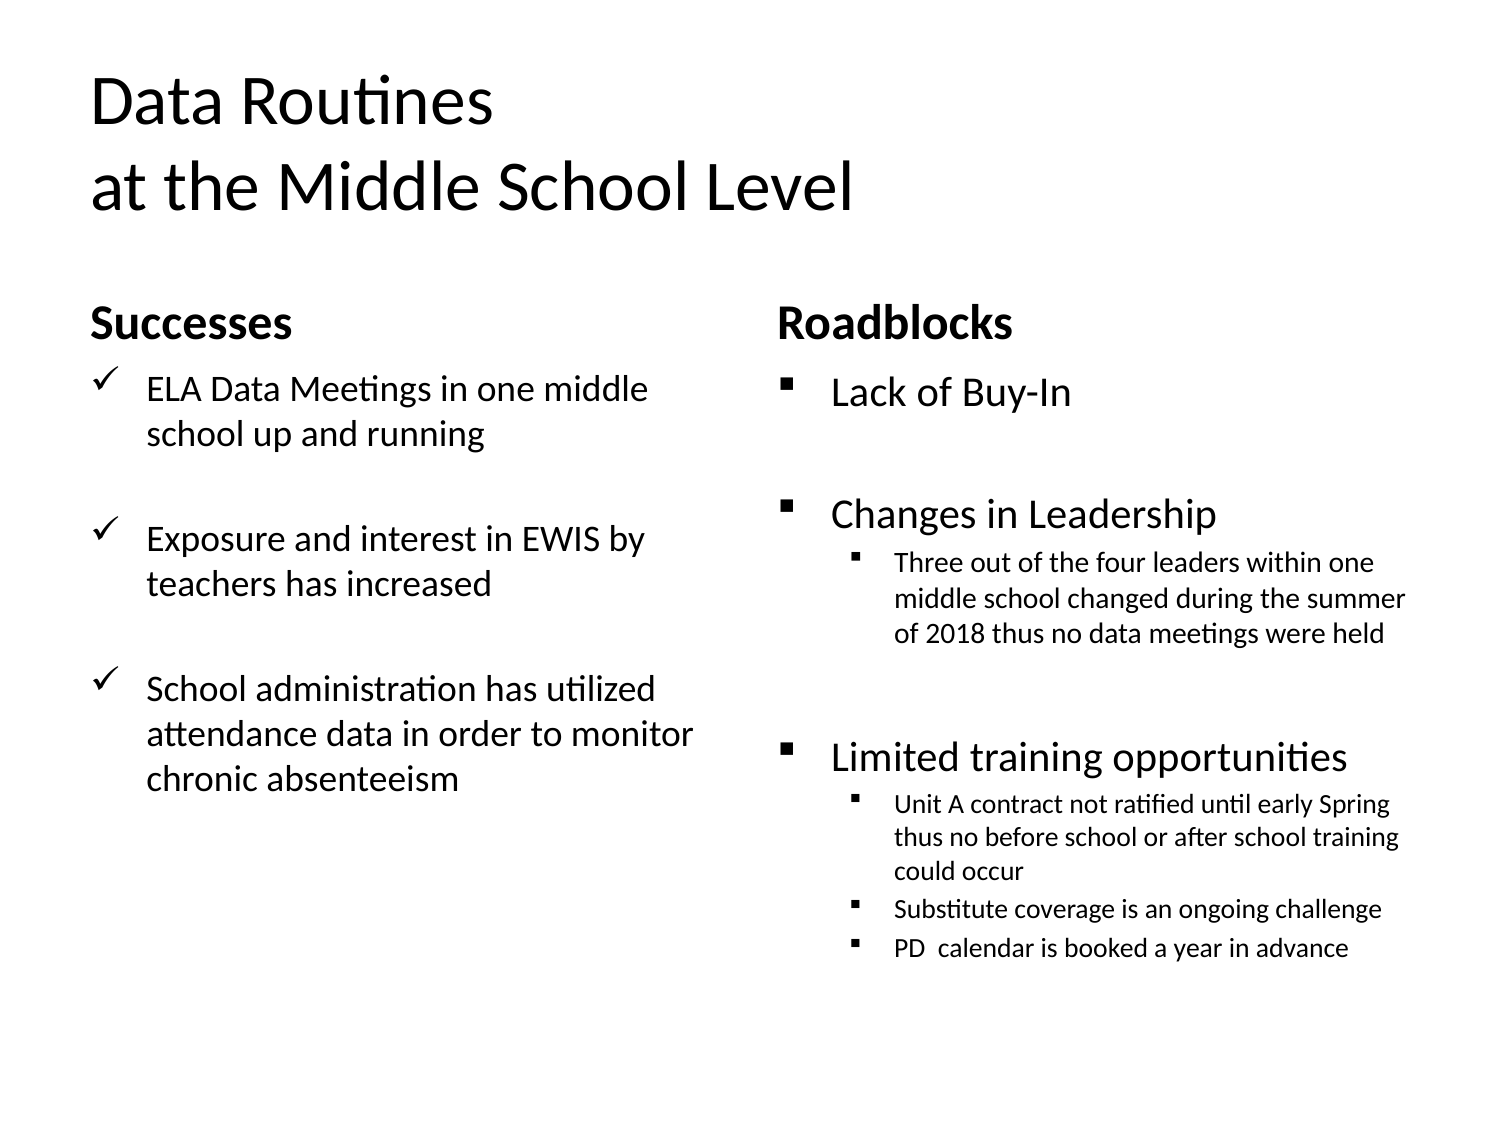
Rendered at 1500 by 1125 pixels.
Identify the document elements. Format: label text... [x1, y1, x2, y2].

list Successes [75, 251, 738, 356]
title Data Routines at the Middle School Level [75, 45, 1425, 233]
list Roadblocks [761, 251, 1425, 356]
list Lack of Buy-In Changes in Leadership Three out of the four leaders within one middle school changed during the summer of 2018 thus no data meetings were held Limited training opportunities Unit A contract not ratified until early Spring thus no before school or after school training could occur Substitute coverage is an ongoing challenge PD calendar is booked a year in advance [761, 356, 1425, 1005]
list ELA Data Meetings in one middle school up and running Exposure and interest in EWIS by teachers has increased School administration has utilized attendance data in order to monitor chronic absenteeism [75, 356, 738, 1005]
